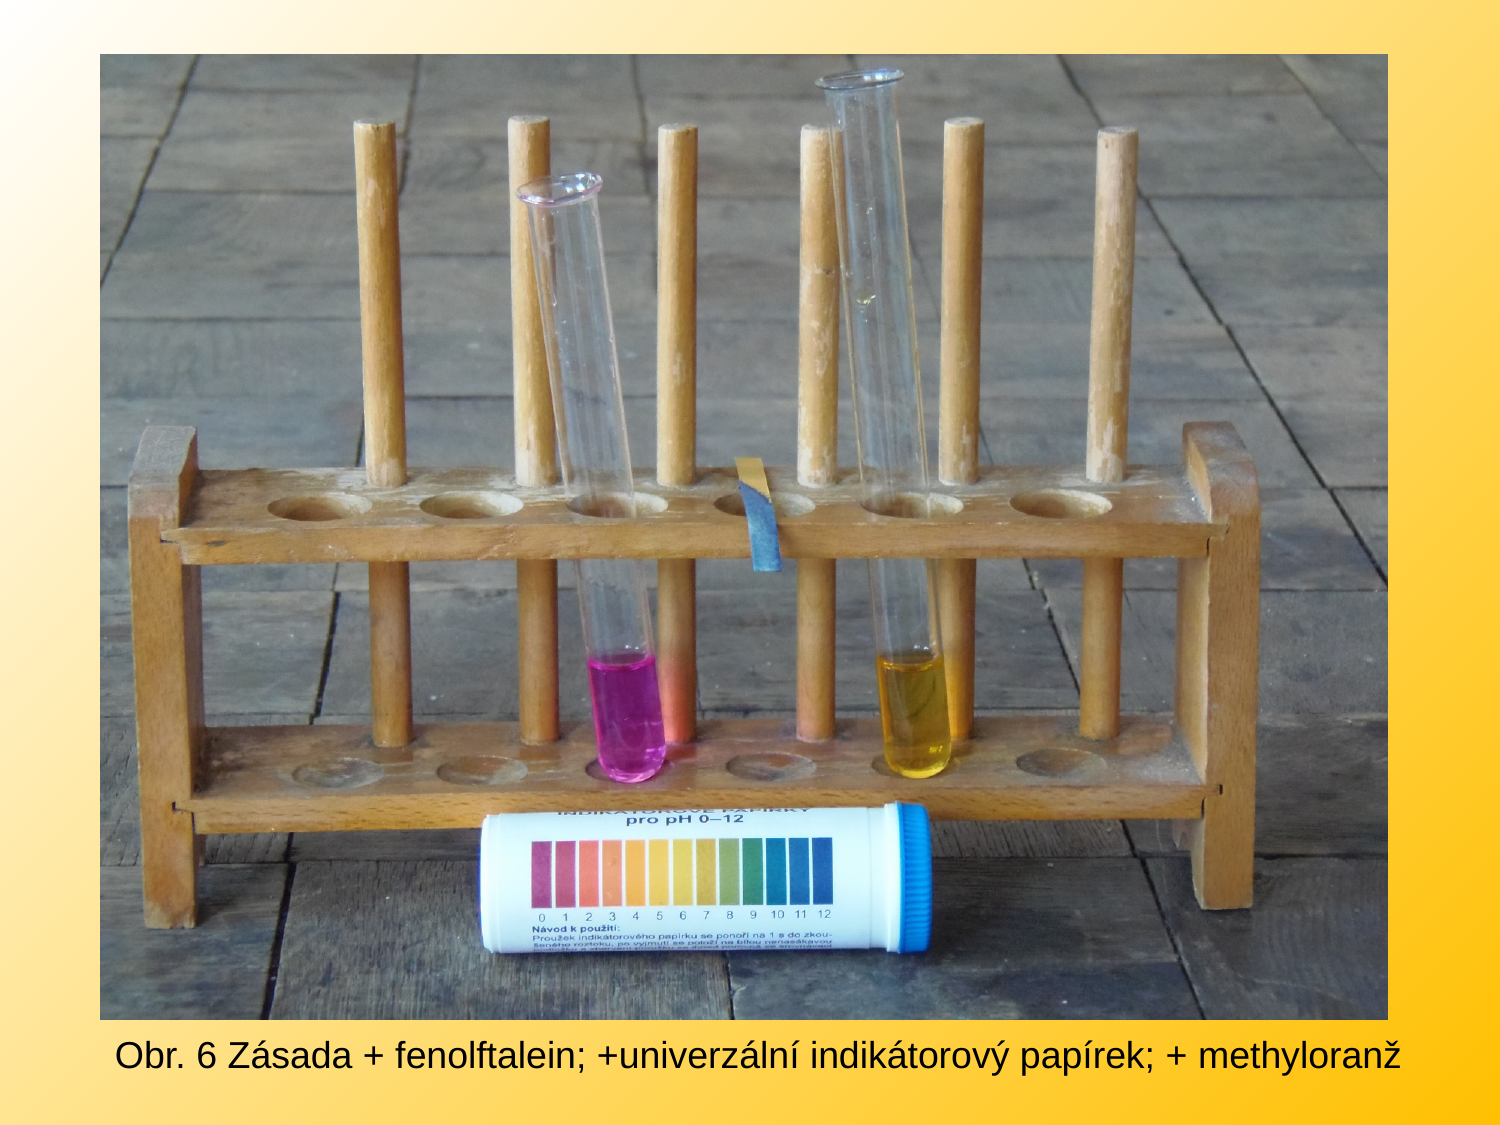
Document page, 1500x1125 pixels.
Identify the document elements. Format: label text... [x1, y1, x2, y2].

picture [100, 54, 1388, 1021]
text_box Obr. 6 Zásada + fenolftalein; +univerzální indikátorový papírek; + methyloranž [100, 1023, 1451, 1084]
